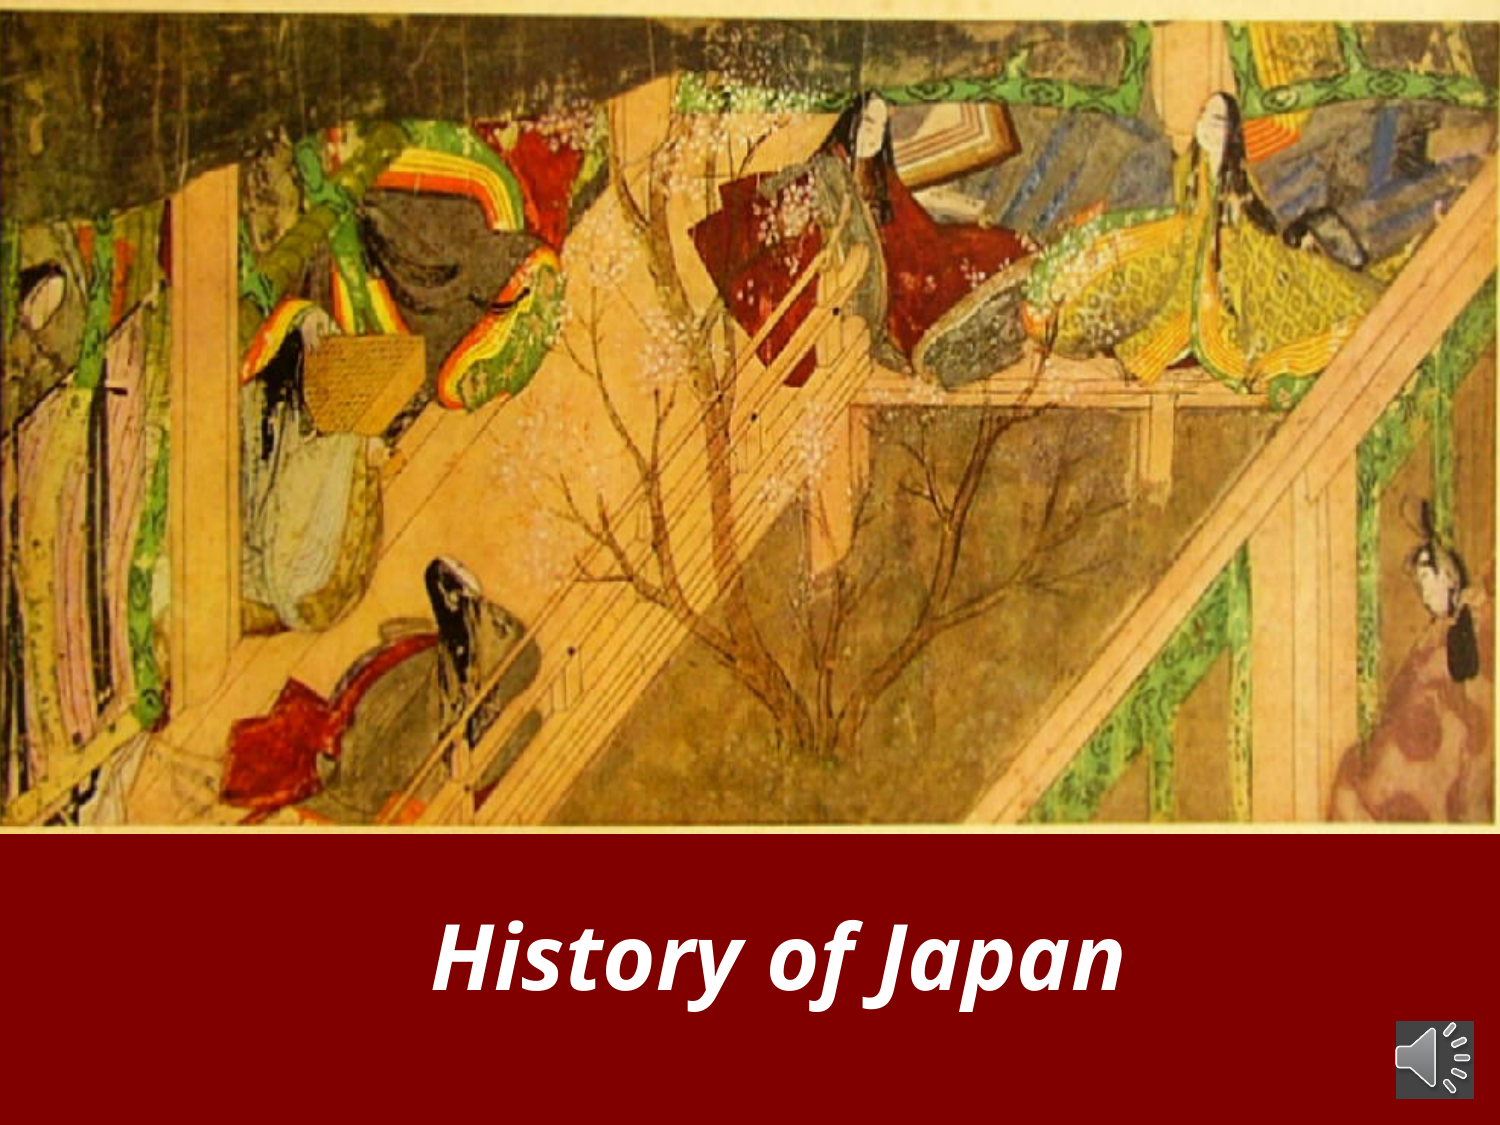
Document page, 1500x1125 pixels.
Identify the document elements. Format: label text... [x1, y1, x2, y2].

title History of Japan [141, 843, 1417, 1075]
picture [1394, 1019, 1476, 1101]
picture [0, 0, 1500, 834]
